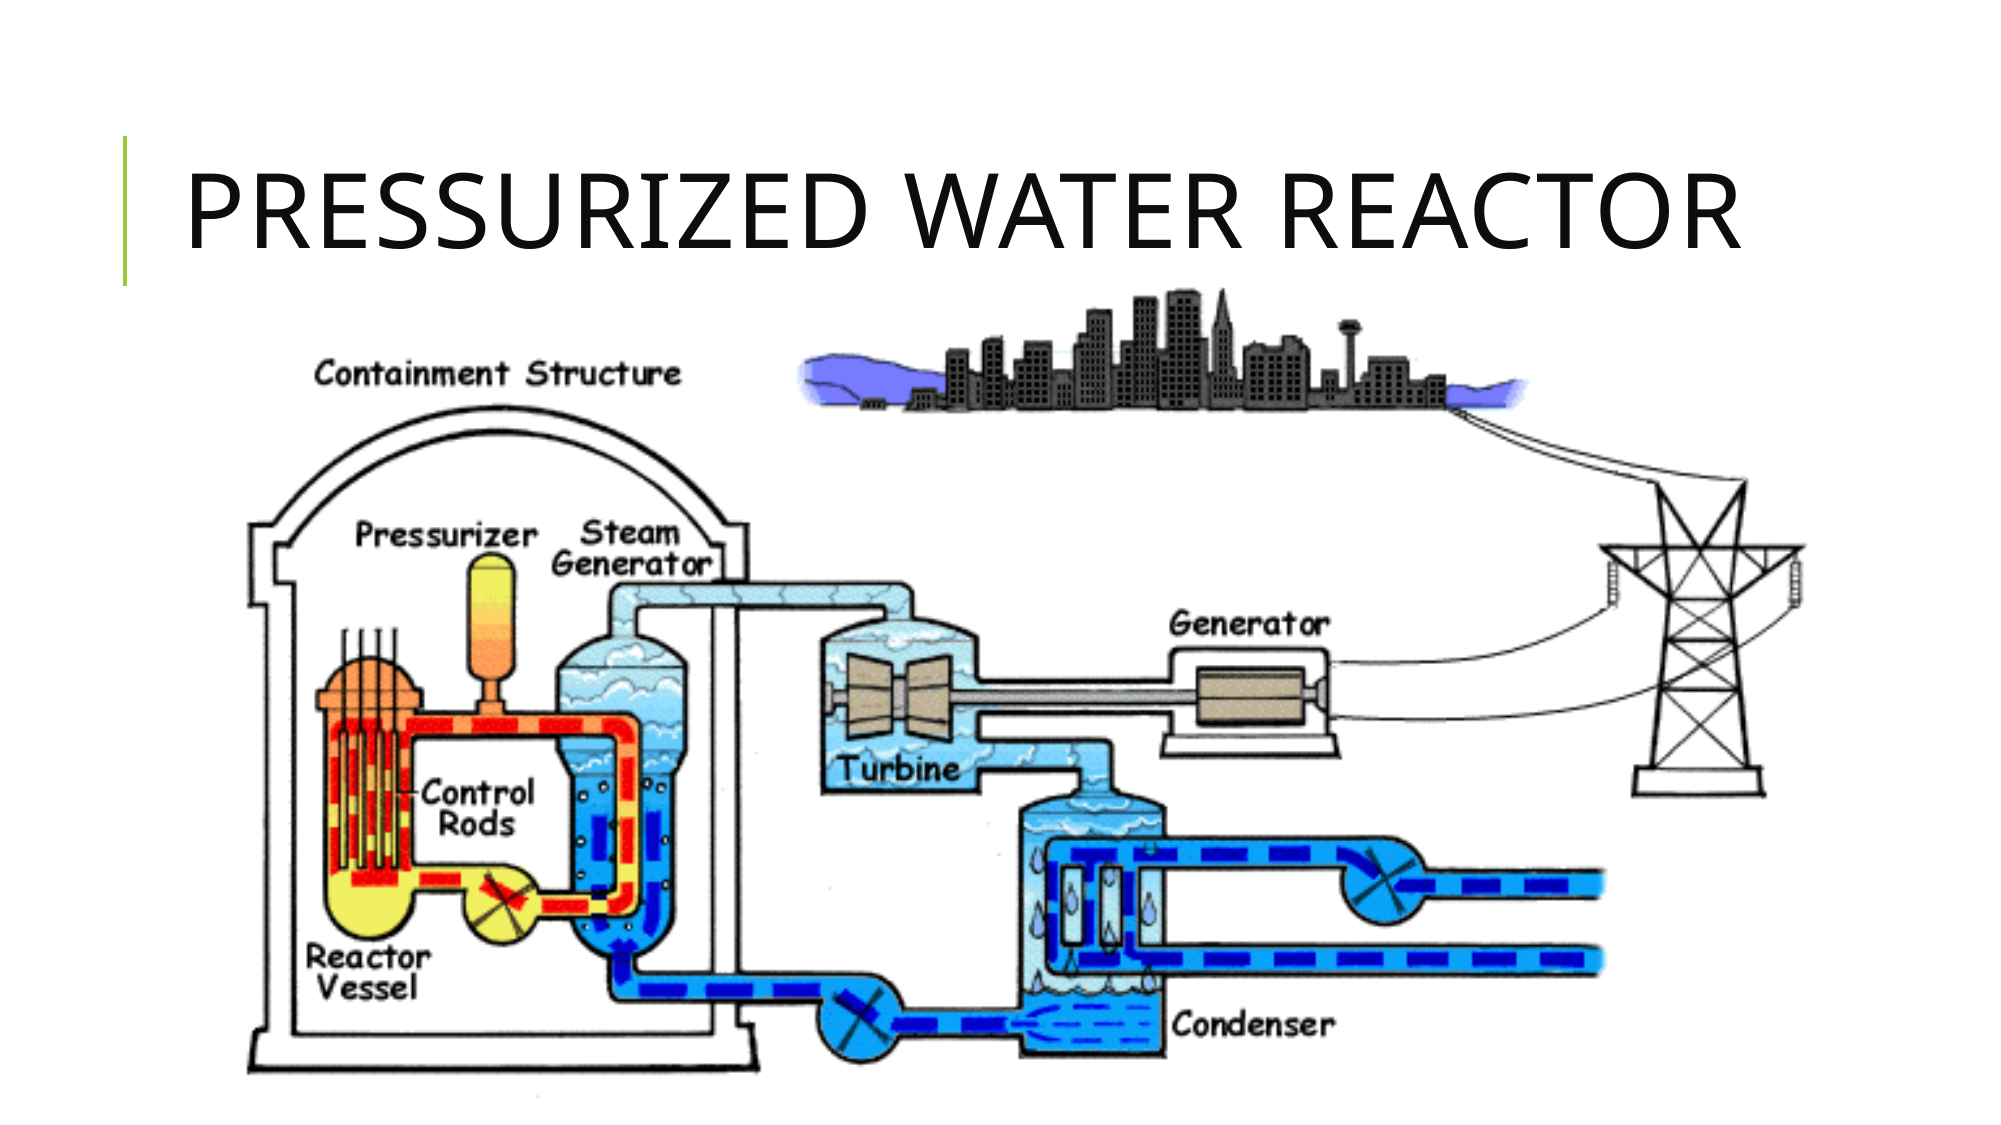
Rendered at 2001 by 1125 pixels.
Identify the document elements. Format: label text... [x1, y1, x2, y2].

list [214, 263, 1843, 1104]
title Pressurized Water Reactor [168, 96, 1763, 342]
